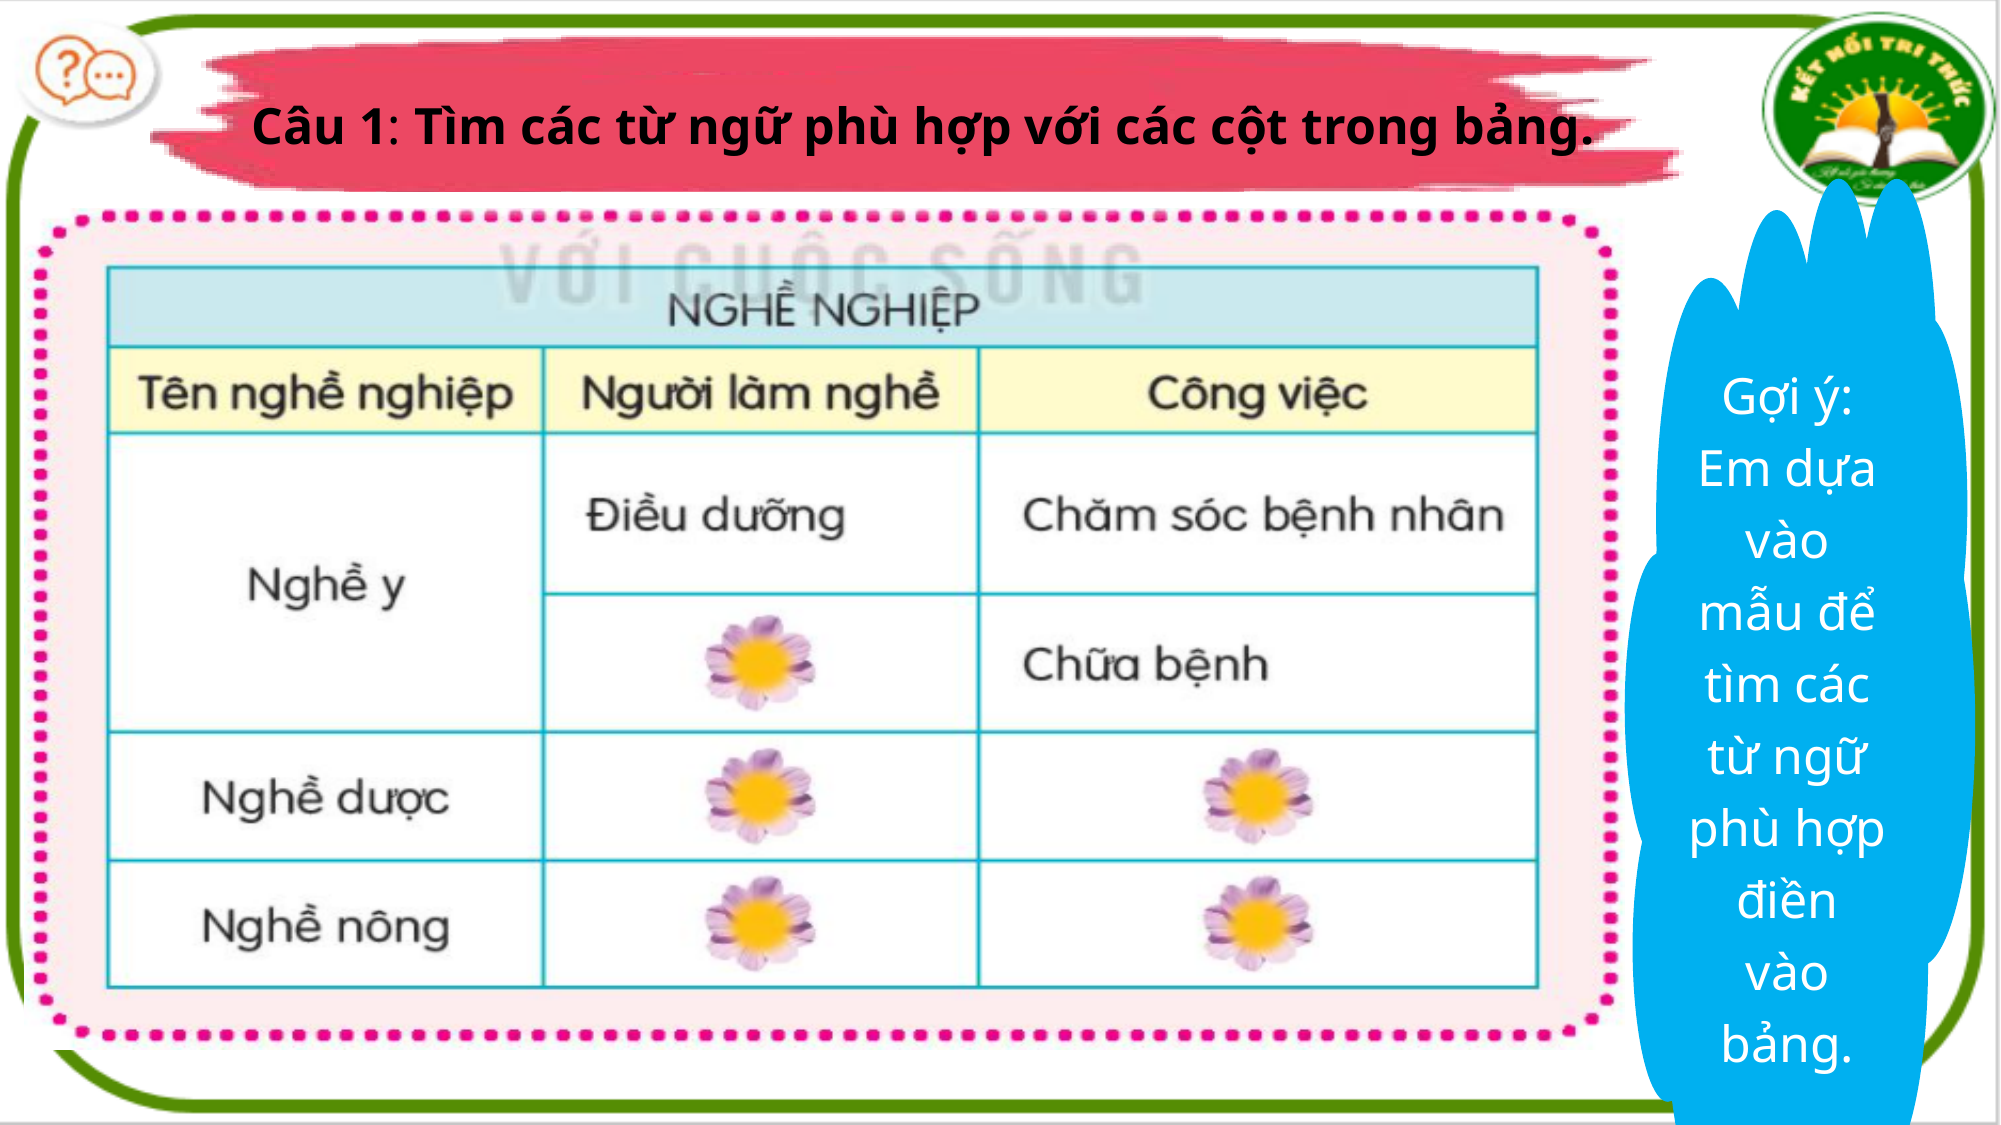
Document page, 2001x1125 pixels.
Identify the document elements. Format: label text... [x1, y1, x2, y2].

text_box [149, 31, 1711, 192]
text_box Gợi ý: Em dựa vào mẫu để tìm các từ ngữ phù hợp điền vào bảng. [1628, 178, 1976, 1125]
picture [0, 0, 2001, 1125]
